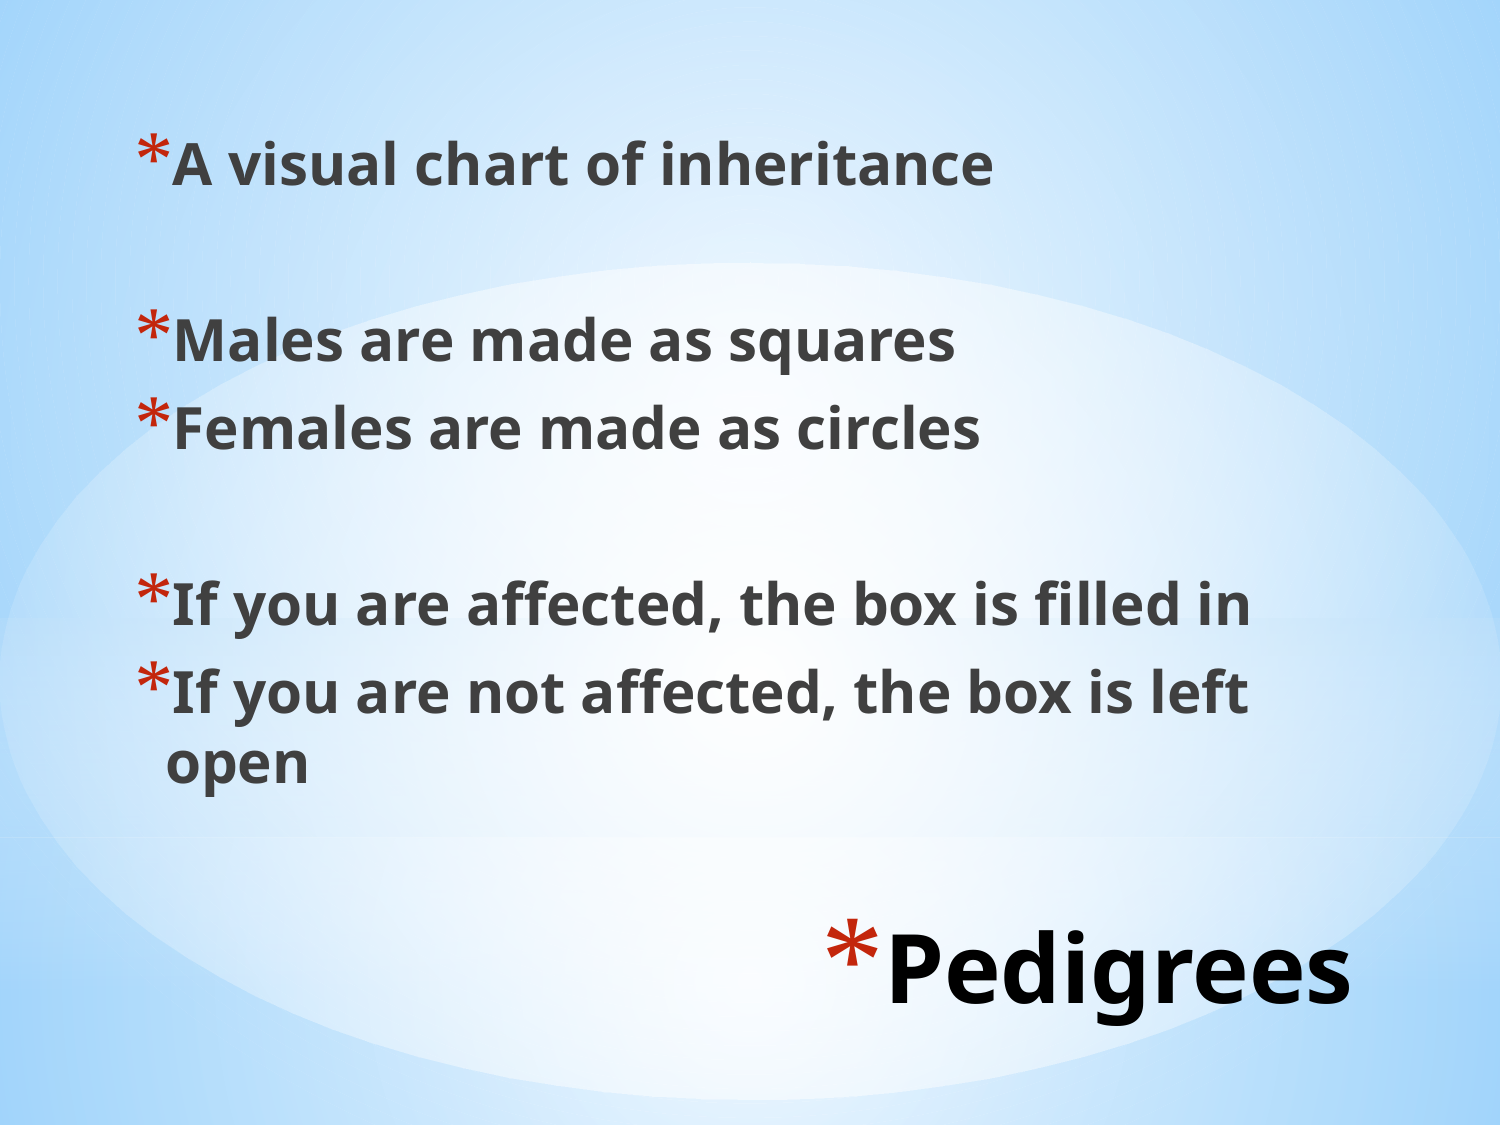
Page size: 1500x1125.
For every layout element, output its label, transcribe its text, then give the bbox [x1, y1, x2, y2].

list A visual chart of inheritance Males are made as squares Females are made as circles If you are affected, the box is filled in If you are not affected, the box is left open [112, 120, 1350, 838]
title Pedigrees [300, 900, 1369, 1088]
